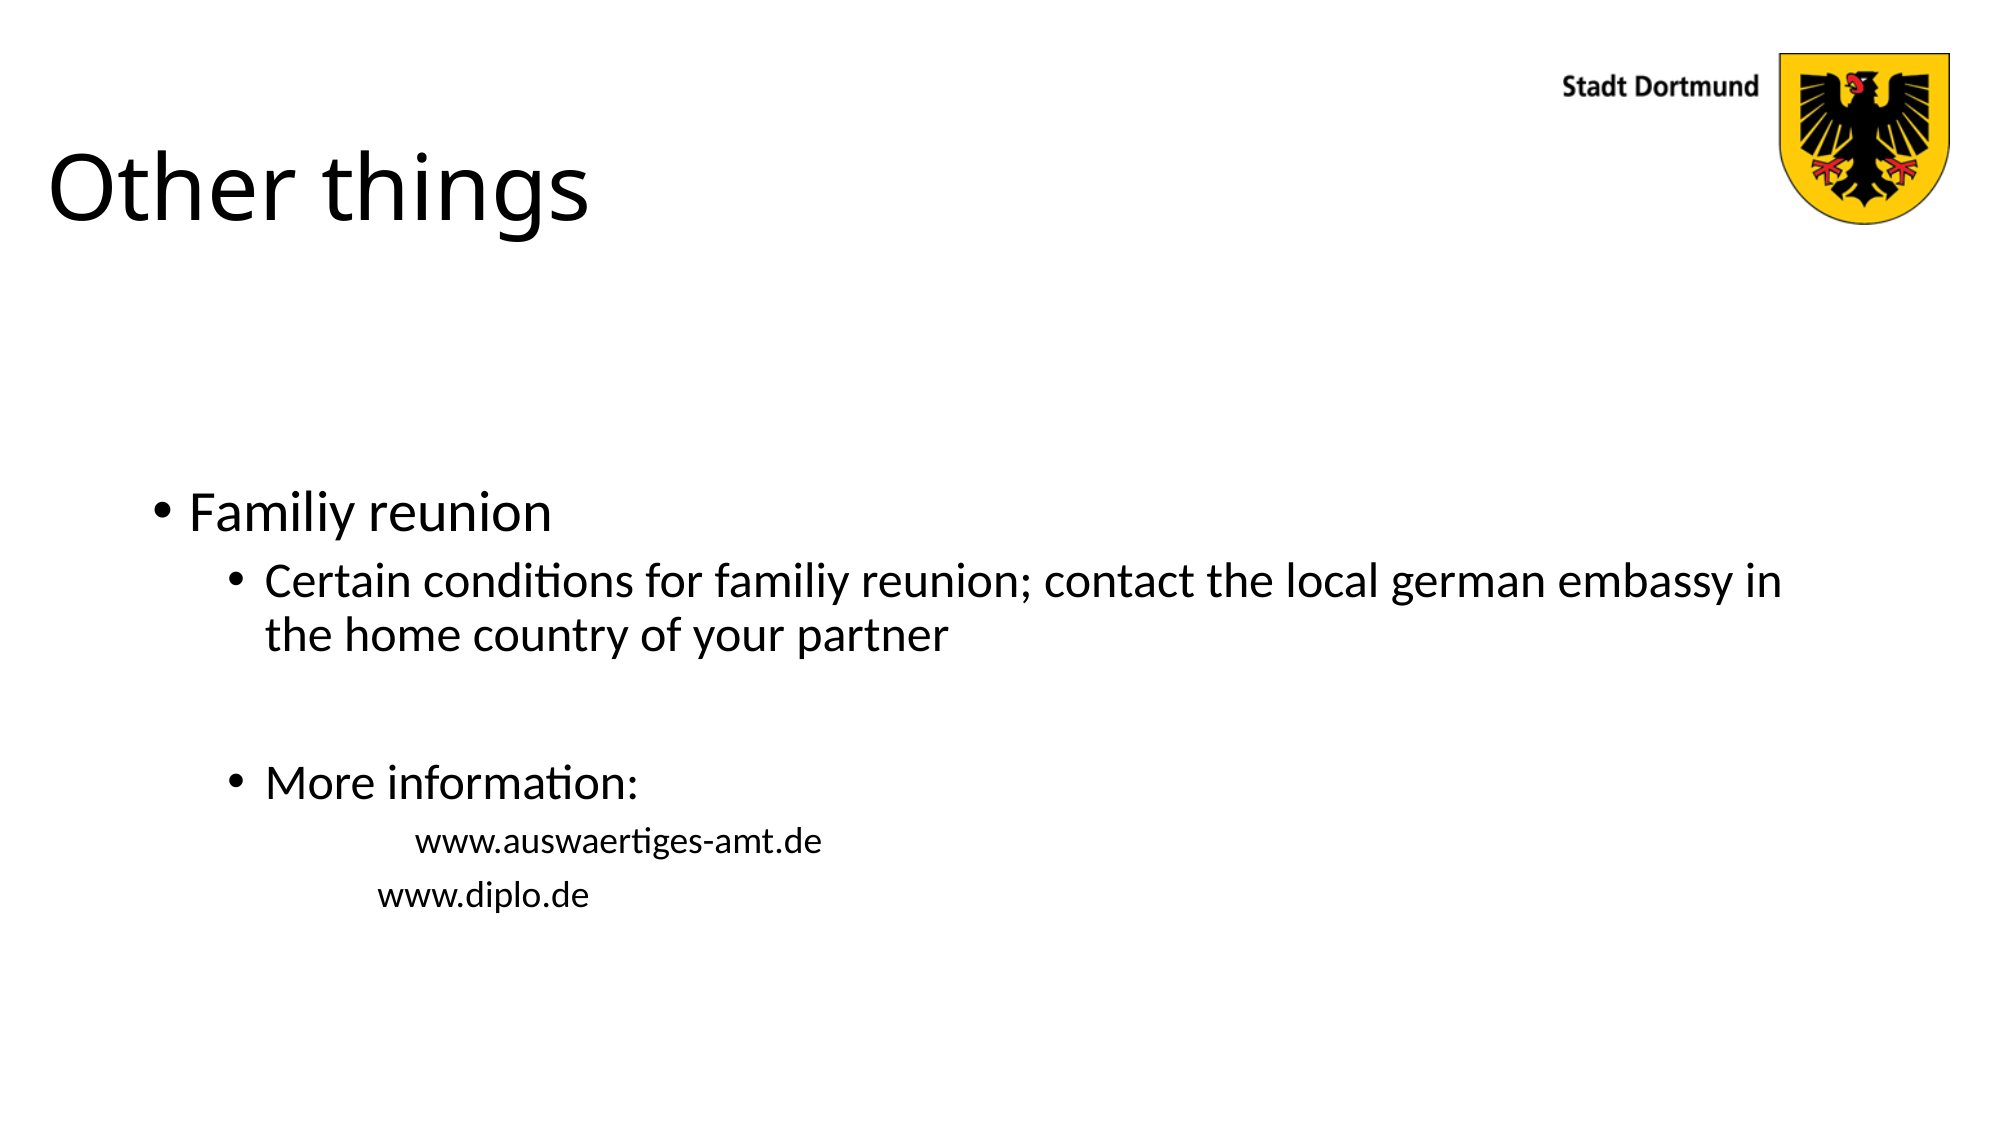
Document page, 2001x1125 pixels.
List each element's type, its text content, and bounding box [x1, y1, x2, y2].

picture [1563, 53, 1950, 225]
title Other things [31, 82, 1757, 300]
list Familiy reunion Certain conditions for familiy reunion; contact the local german embassy in the home country of your partner More information: www.auswaertiges-amt.de www.diplo.de [137, 299, 1863, 1014]
